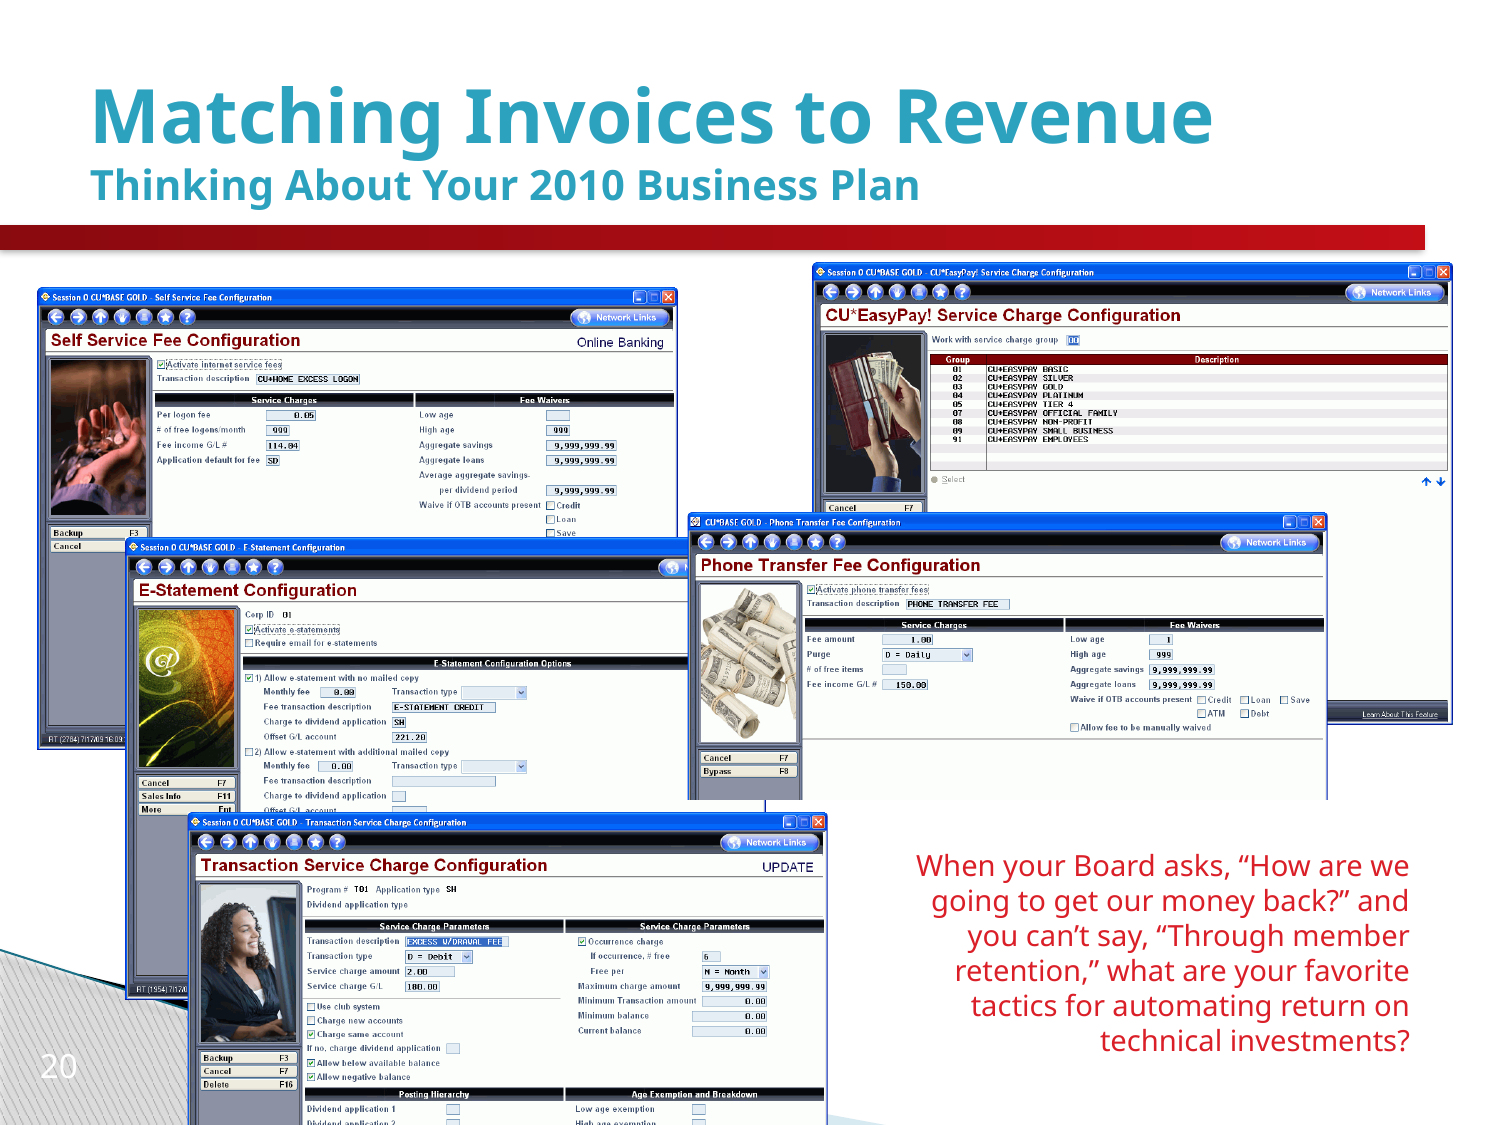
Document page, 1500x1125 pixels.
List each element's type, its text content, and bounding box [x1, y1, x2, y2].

title Matching Invoices to Revenue Thinking About Your 2010 Business Plan [75, 45, 1425, 233]
picture [37, 262, 1453, 1125]
slide_number 20 [24, 1037, 181, 1098]
text_box When your Board asks, “How are we going to get our money back?” and you can’t say, “Through member retention,” what are your favorite tactics for automating return on technical investments? [862, 800, 1425, 1065]
